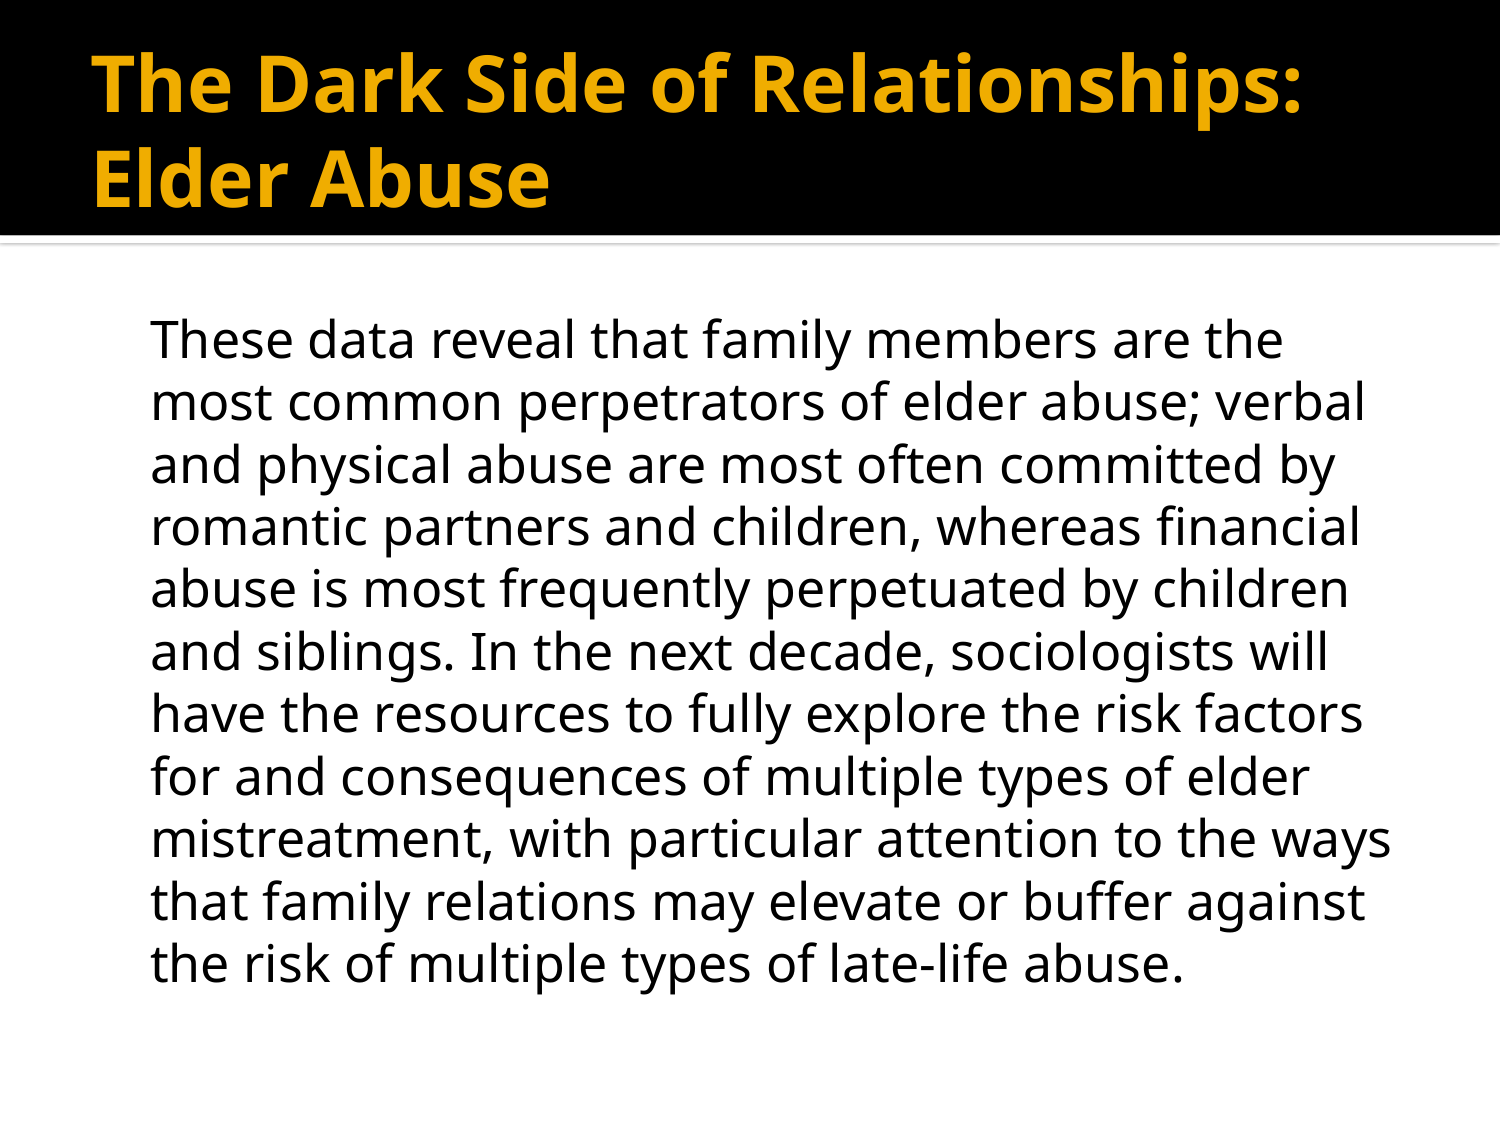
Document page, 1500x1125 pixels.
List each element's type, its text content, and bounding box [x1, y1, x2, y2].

title The Dark Side of Relationships: Elder Abuse [75, 25, 1425, 231]
list These data reveal that family members are the most common perpetrators of elder abuse; verbal and physical abuse are most often committed by romantic partners and children, whereas financial abuse is most frequently perpetuated by children and siblings. In the next decade, sociologists will have the resources to fully explore the risk factors for and consequences of multiple types of elder mistreatment, with particular attention to the ways that family relations may elevate or buffer against the risk of multiple types of late-life abuse. [75, 291, 1425, 1050]
